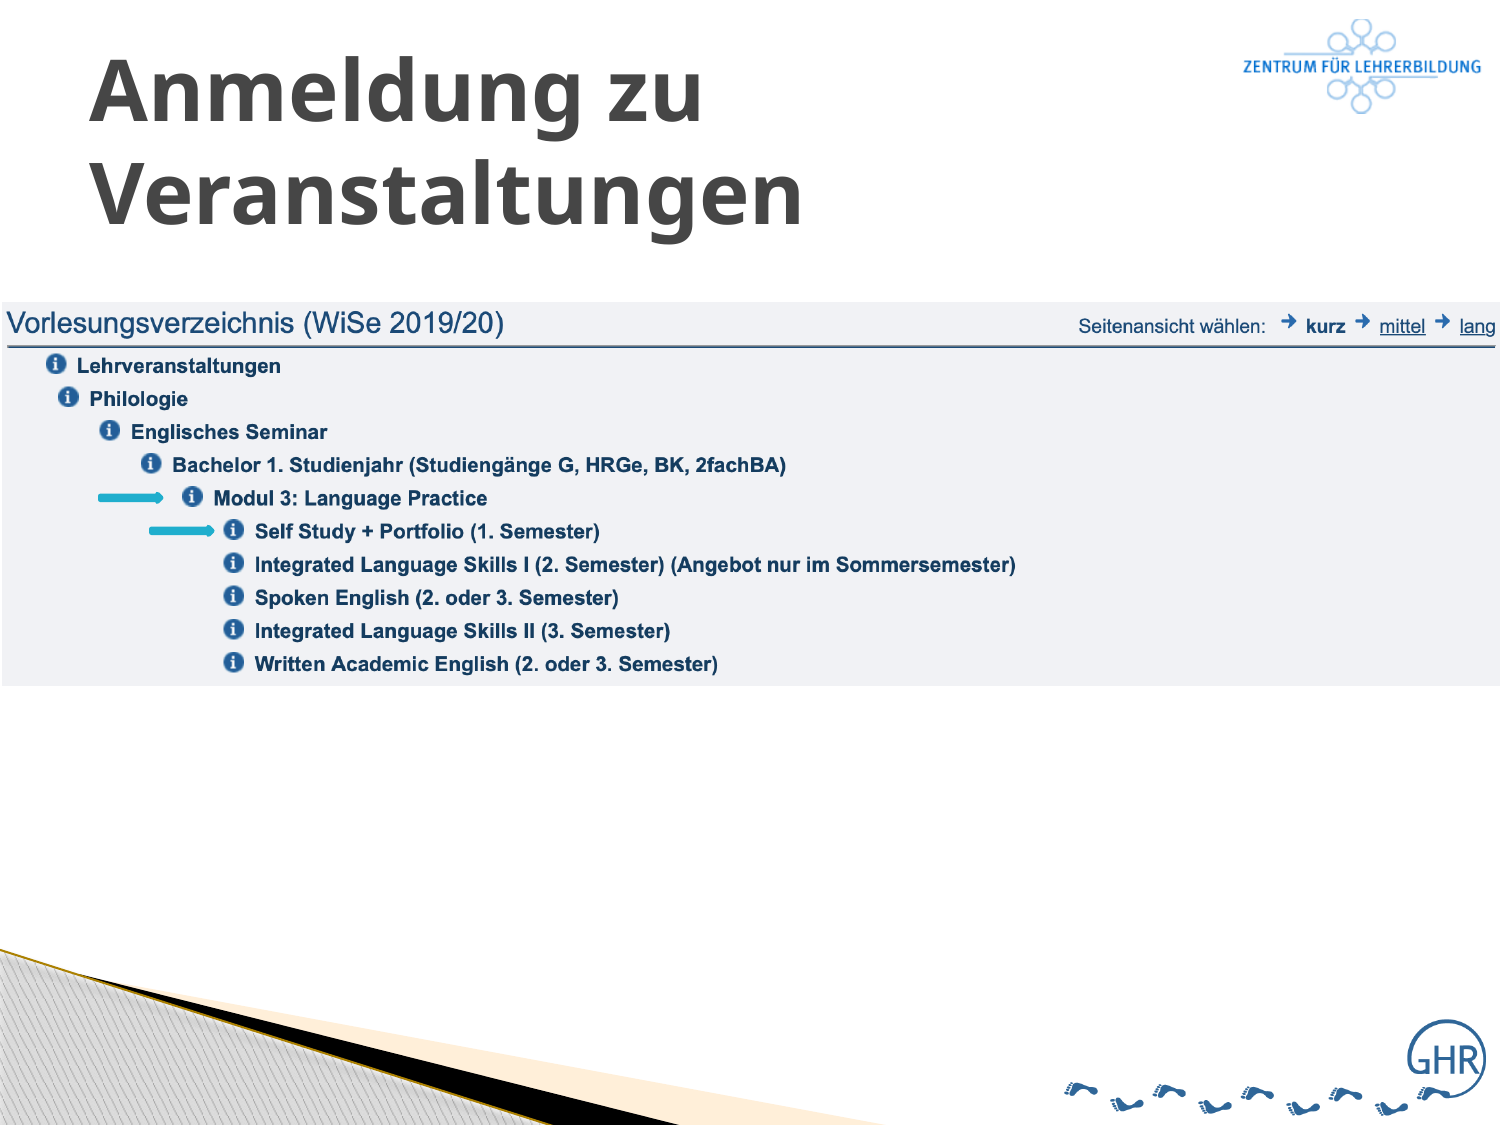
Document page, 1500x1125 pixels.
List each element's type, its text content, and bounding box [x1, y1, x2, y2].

picture [1057, 1018, 1489, 1118]
title Anmeldung zu Veranstaltungen [75, 45, 1425, 233]
picture [0, 302, 1500, 686]
picture [1239, 19, 1483, 114]
